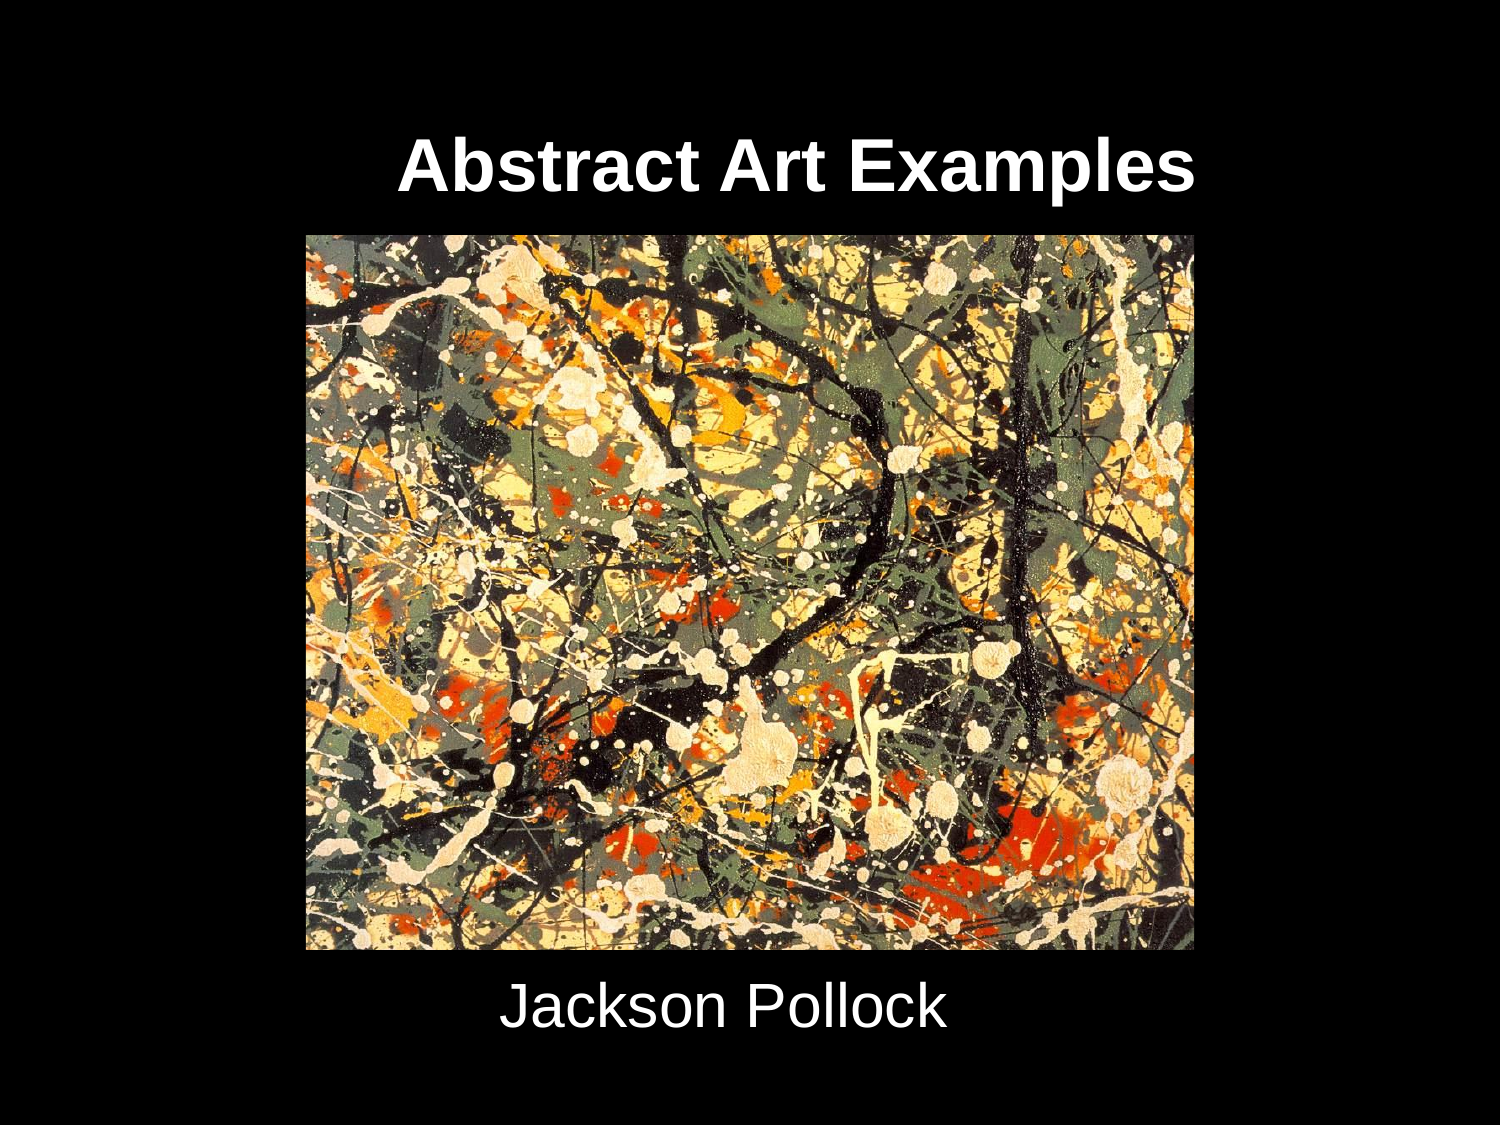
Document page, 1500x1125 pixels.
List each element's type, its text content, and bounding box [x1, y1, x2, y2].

title Abstract Art Examples [343, 3, 1348, 222]
text_box [305, 235, 1195, 950]
list Jackson Pollock [484, 950, 1040, 1125]
